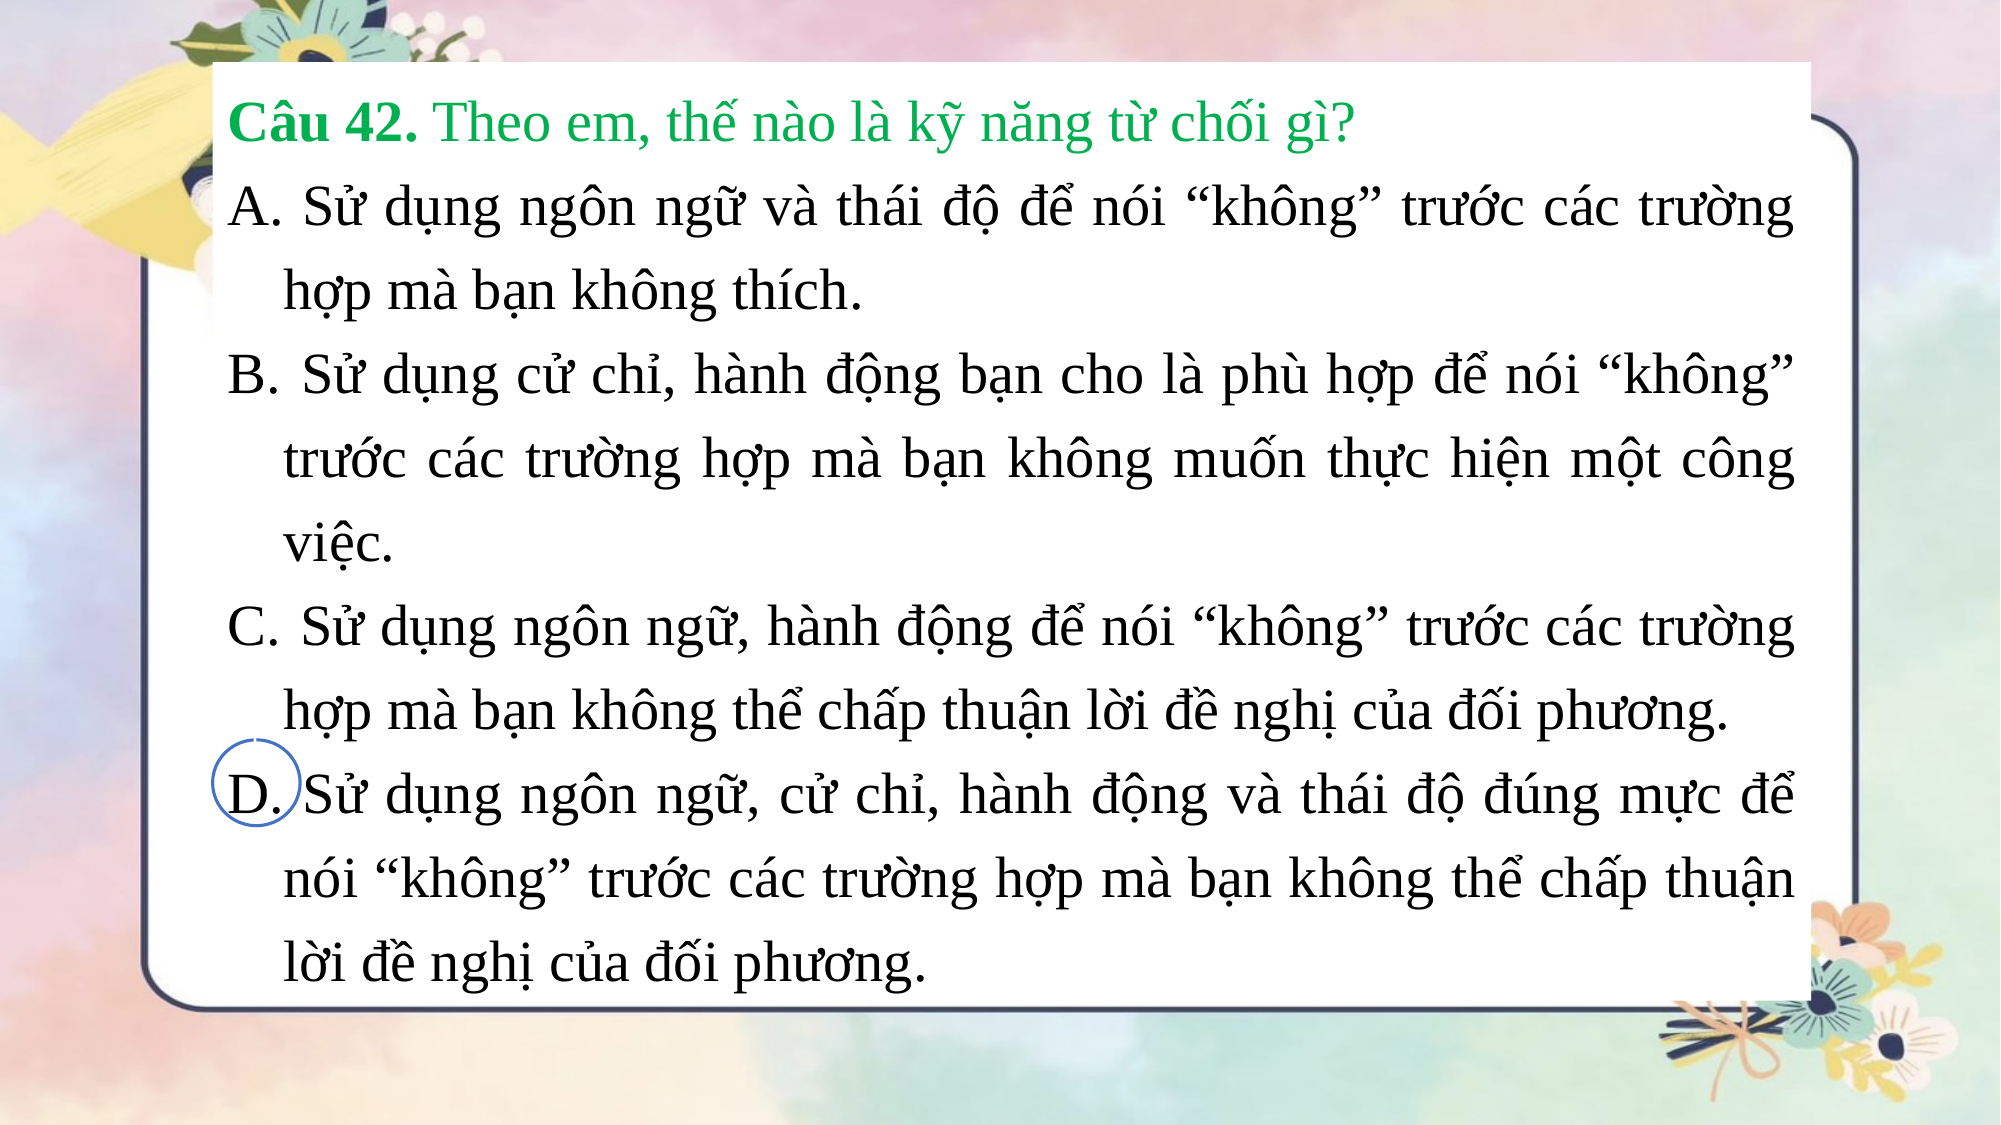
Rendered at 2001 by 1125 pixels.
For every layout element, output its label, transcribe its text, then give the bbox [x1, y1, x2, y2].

picture [0, 0, 2001, 1125]
text_box [211, 738, 302, 828]
text_box Câu 42. Theo em, thế nào là kỹ năng từ chối gì? Sử dụng ngôn ngữ và thái độ để nói “không” trước các trường hợp mà bạn không thích. Sử dụng cử chỉ, hành động bạn cho là phù hợp để nói “không” trước các trường hợp mà bạn không muốn thực hiện một công việc. Sử dụng ngôn ngữ, hành động để nói “không” trước các trường hợp mà bạn không thể chấp thuận lời đề nghị của đối phương. Sử dụng ngôn ngữ, cử chỉ, hành động và thái độ đúng mực để nói “không” trước các trường hợp mà bạn không thể chấp thuận lời đề nghị của đối phương. [212, 62, 1812, 1001]
